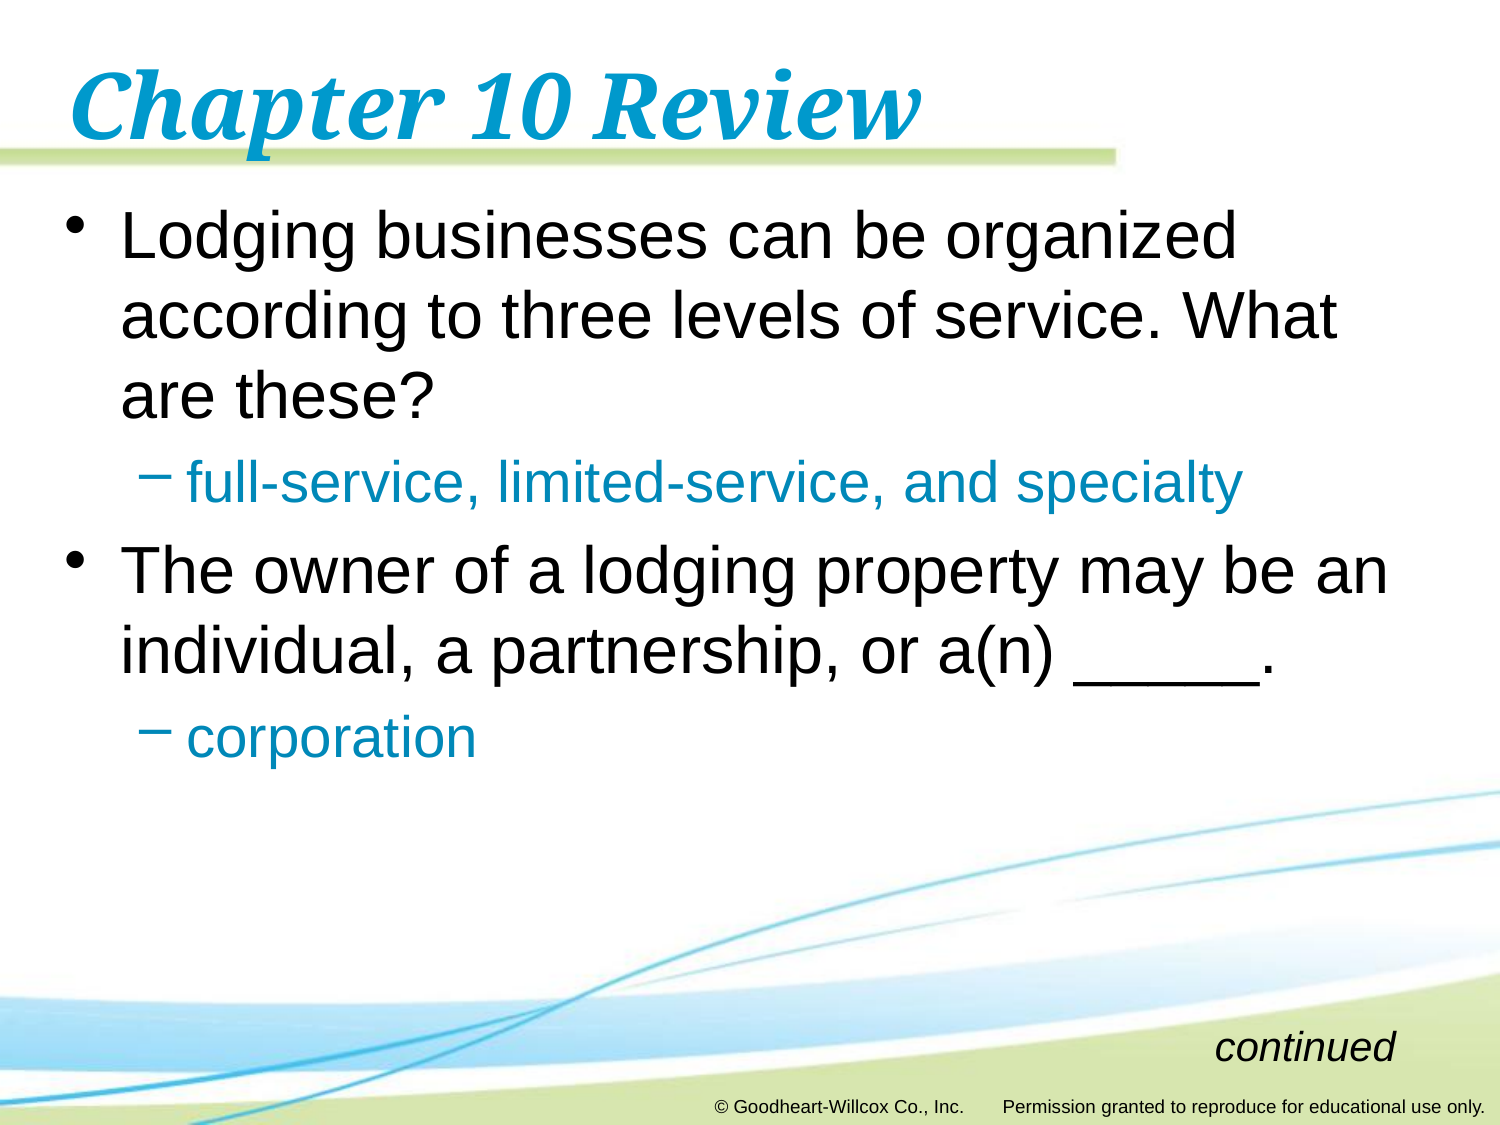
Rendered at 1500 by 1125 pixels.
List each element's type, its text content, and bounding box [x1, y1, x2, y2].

title Chapter 10 Review [52, 40, 1328, 155]
list Lodging businesses can be organized according to three levels of service. What are these? full-service, limited-service, and specialty The owner of a lodging property may be an individual, a partnership, or a(n) _____. corporation [49, 184, 1463, 1081]
picture [0, 0, 1500, 1125]
text_box continued [1200, 1012, 1450, 1078]
